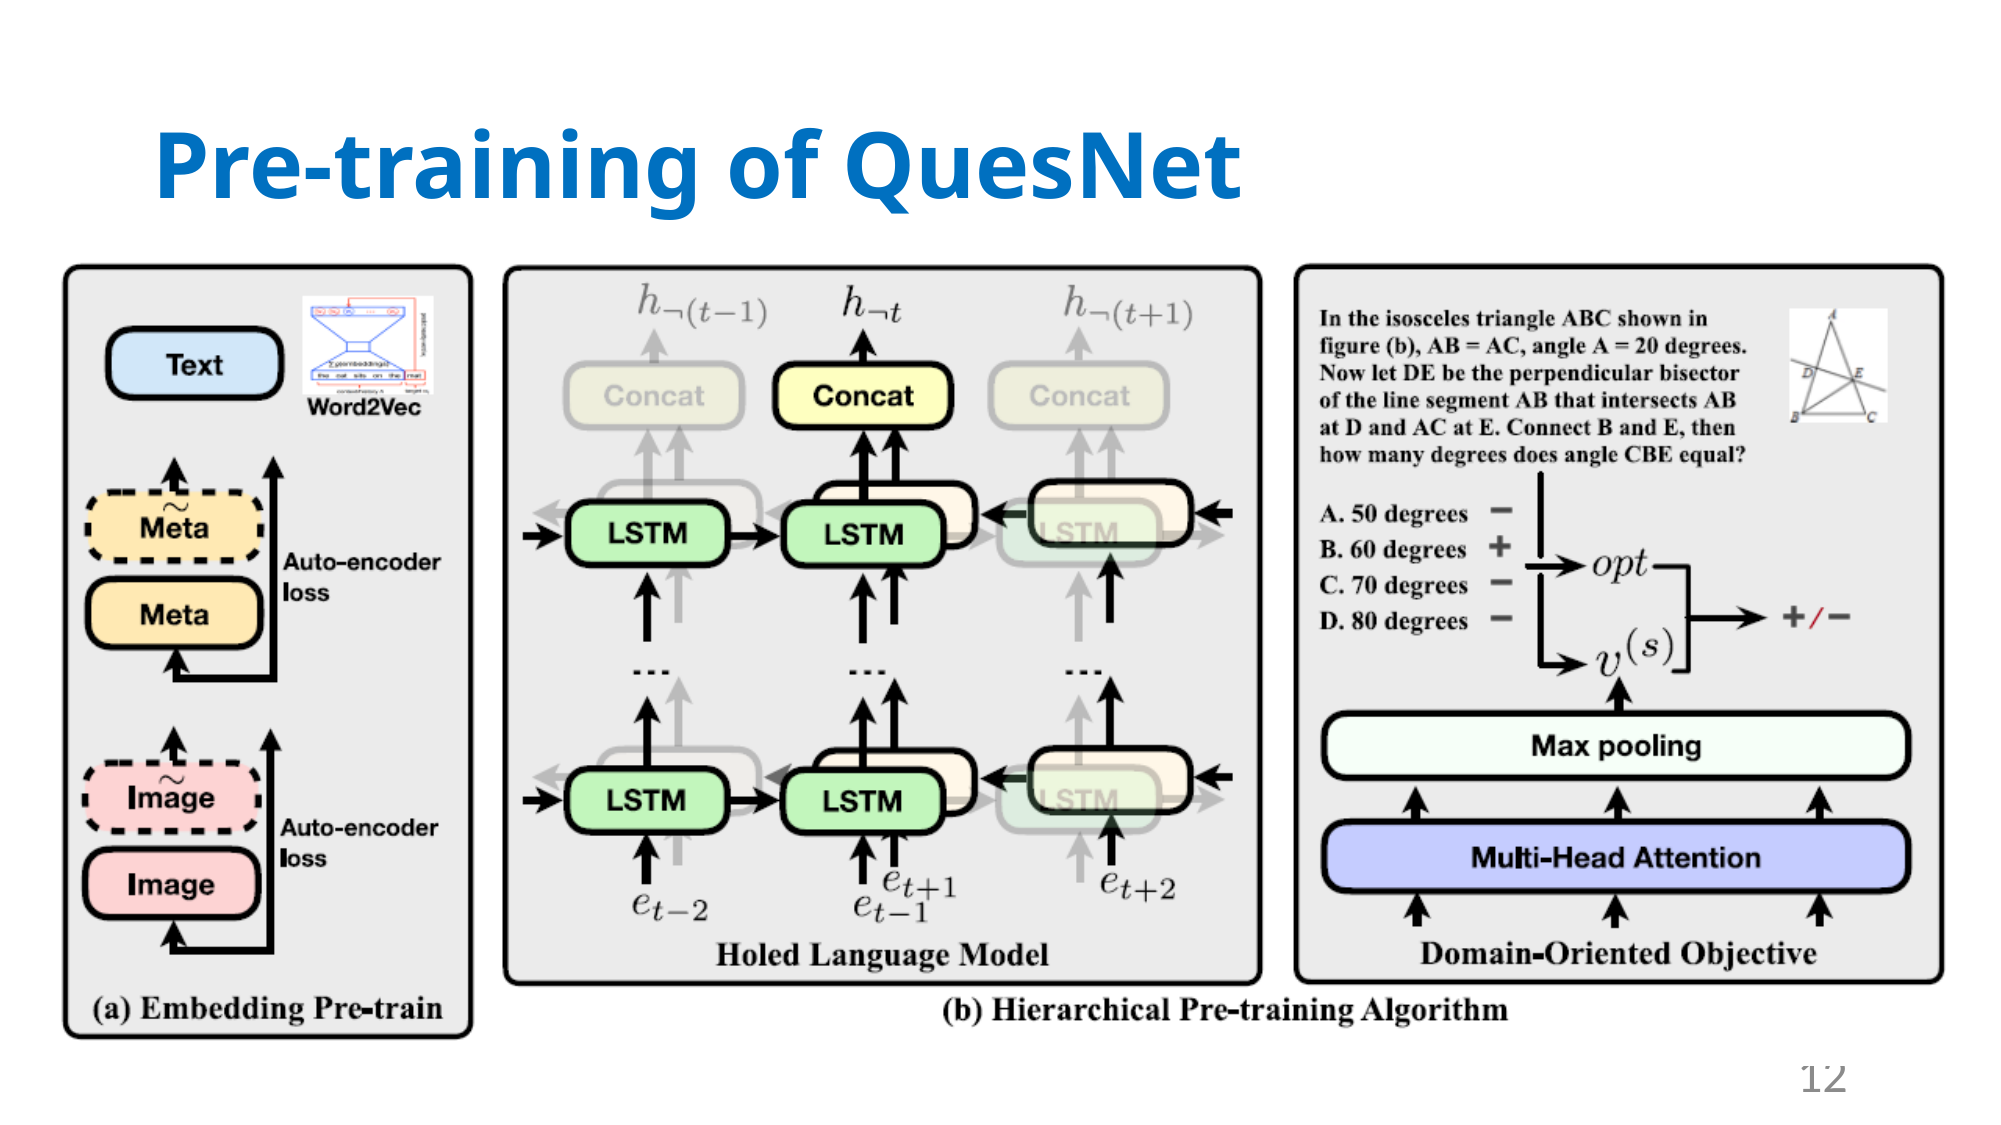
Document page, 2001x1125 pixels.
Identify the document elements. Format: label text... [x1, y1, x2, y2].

picture [15, 232, 1985, 1066]
text_box Pre-training of QuesNet [137, 59, 1863, 232]
slide_number 12 [1412, 1066, 1863, 1103]
